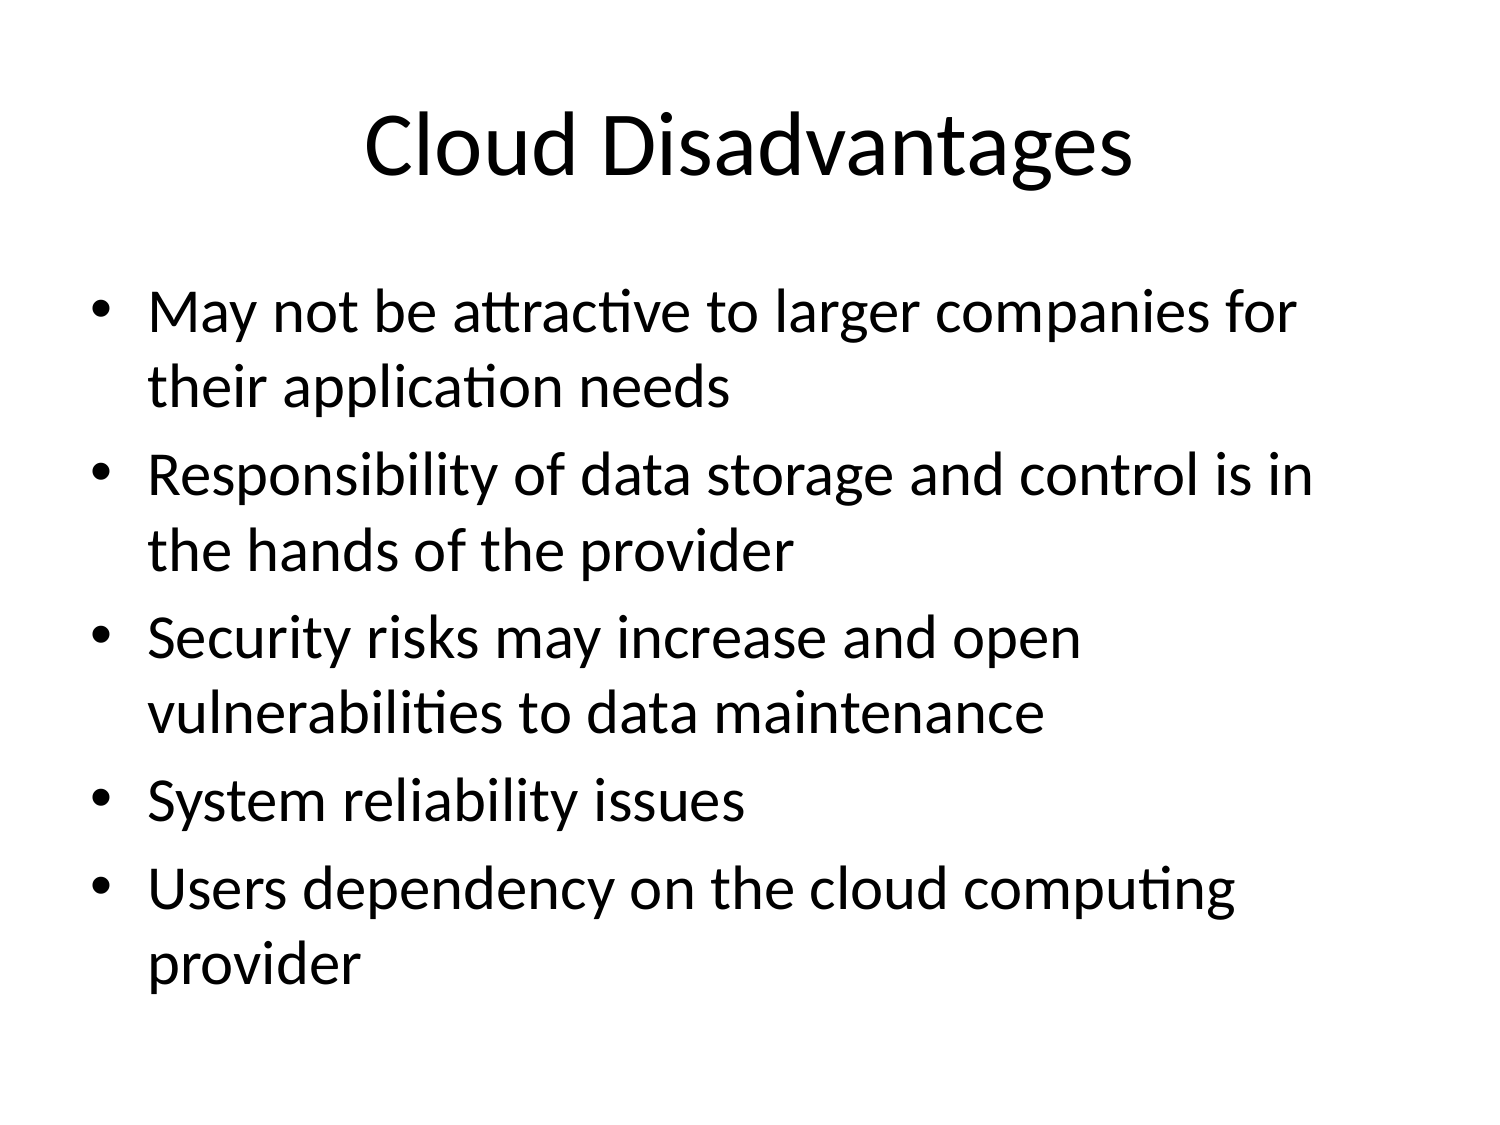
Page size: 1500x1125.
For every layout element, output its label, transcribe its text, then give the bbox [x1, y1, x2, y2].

title Cloud Disadvantages [75, 45, 1425, 233]
list May not be attractive to larger companies for their application needs Responsibility of data storage and control is in the hands of the provider Security risks may increase and open vulnerabilities to data maintenance System reliability issues Users dependency on the cloud computing provider [75, 262, 1425, 1005]
